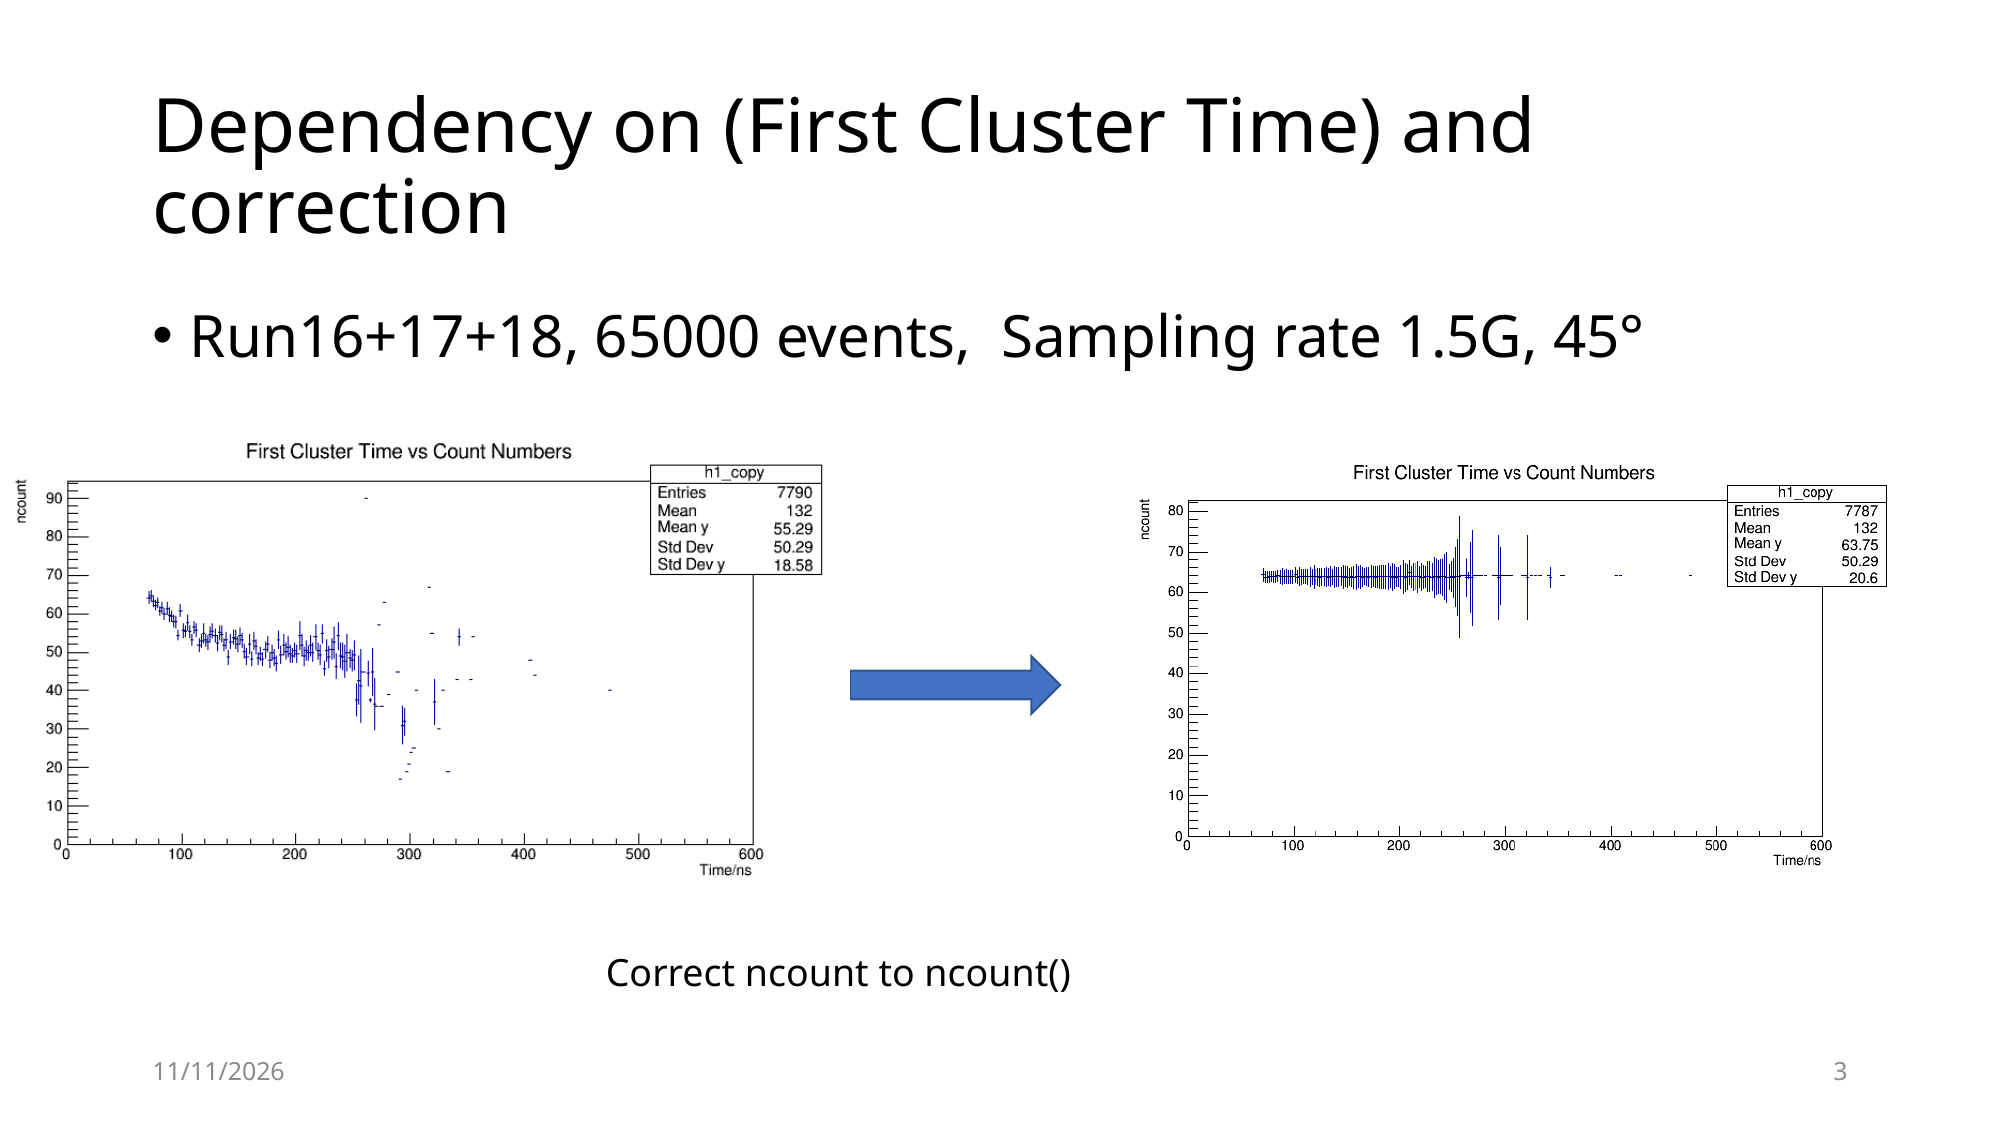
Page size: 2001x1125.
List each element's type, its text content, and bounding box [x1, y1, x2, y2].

list Run16+17+18, 65000 events, Sampling rate 1.5G, 45° [137, 299, 1863, 1014]
picture [0, 425, 850, 888]
picture [1117, 450, 1913, 883]
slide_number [137, 1042, 588, 1103]
slide_number 3 [1412, 1042, 1863, 1103]
text_box [850, 653, 1062, 717]
